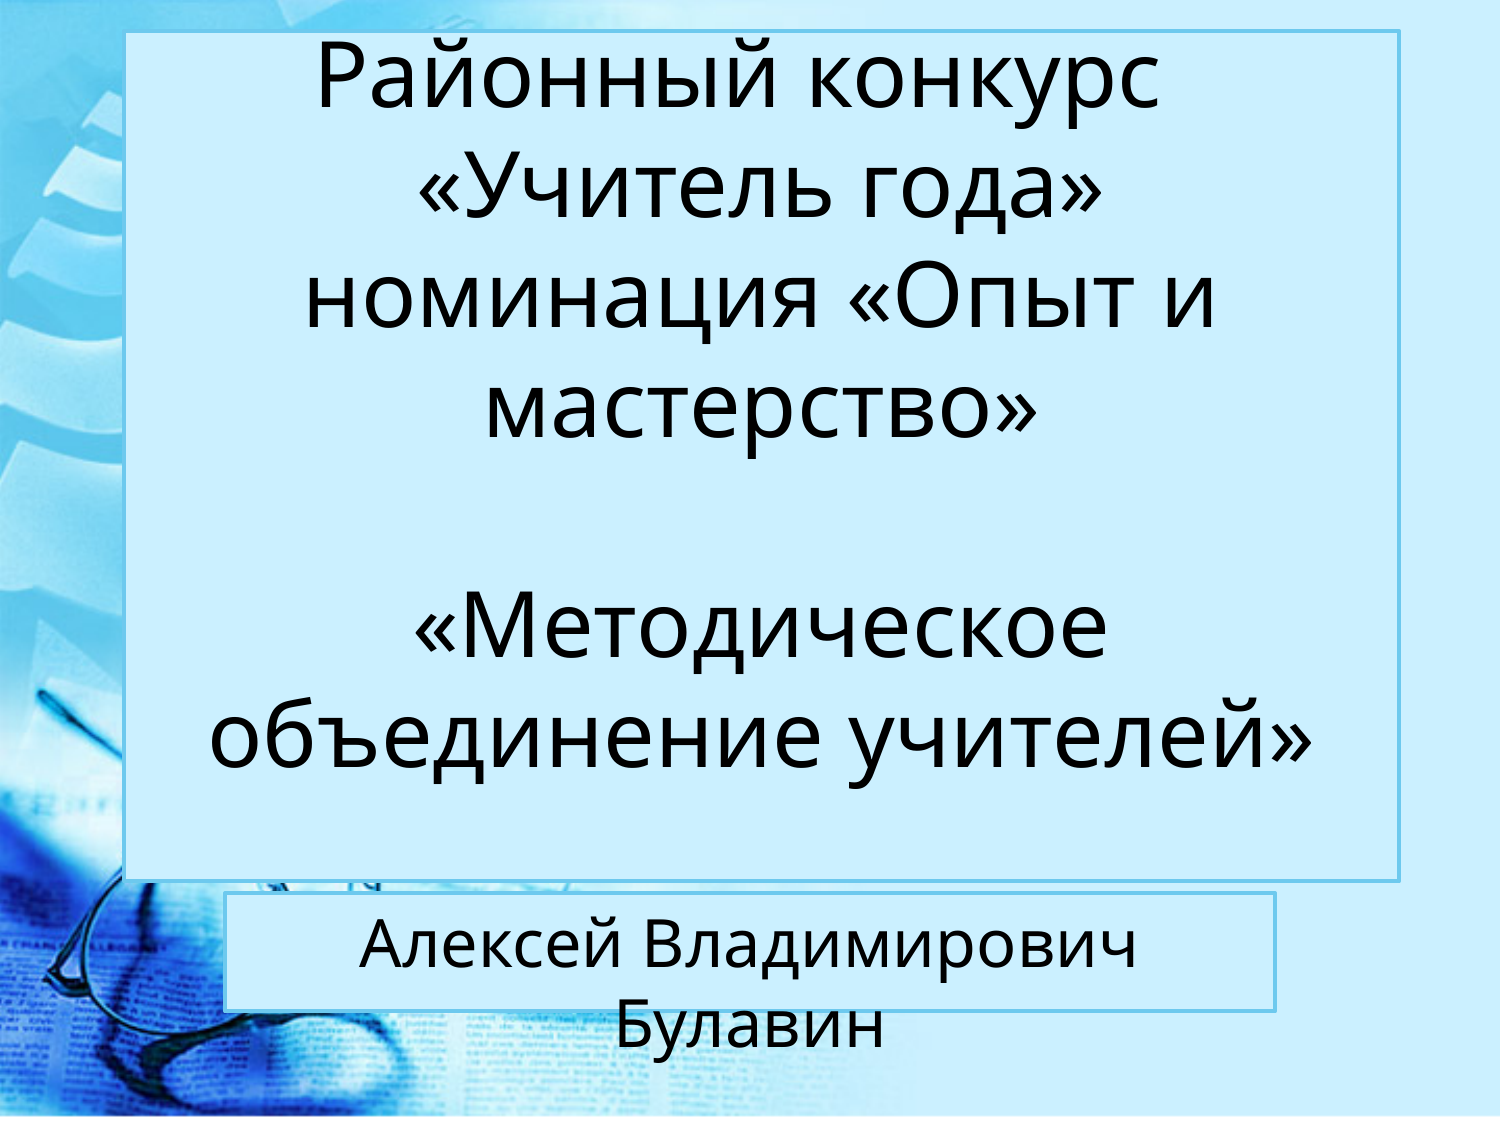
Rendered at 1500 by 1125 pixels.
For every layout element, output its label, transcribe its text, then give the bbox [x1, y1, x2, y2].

subtitle Алексей Владимирович Булавин [223, 891, 1277, 1013]
picture [0, 0, 1500, 1125]
title Районный конкурс «Учитель года» номинация «Опыт и мастерство» «Методическое объединение учителей» [122, 29, 1401, 883]
